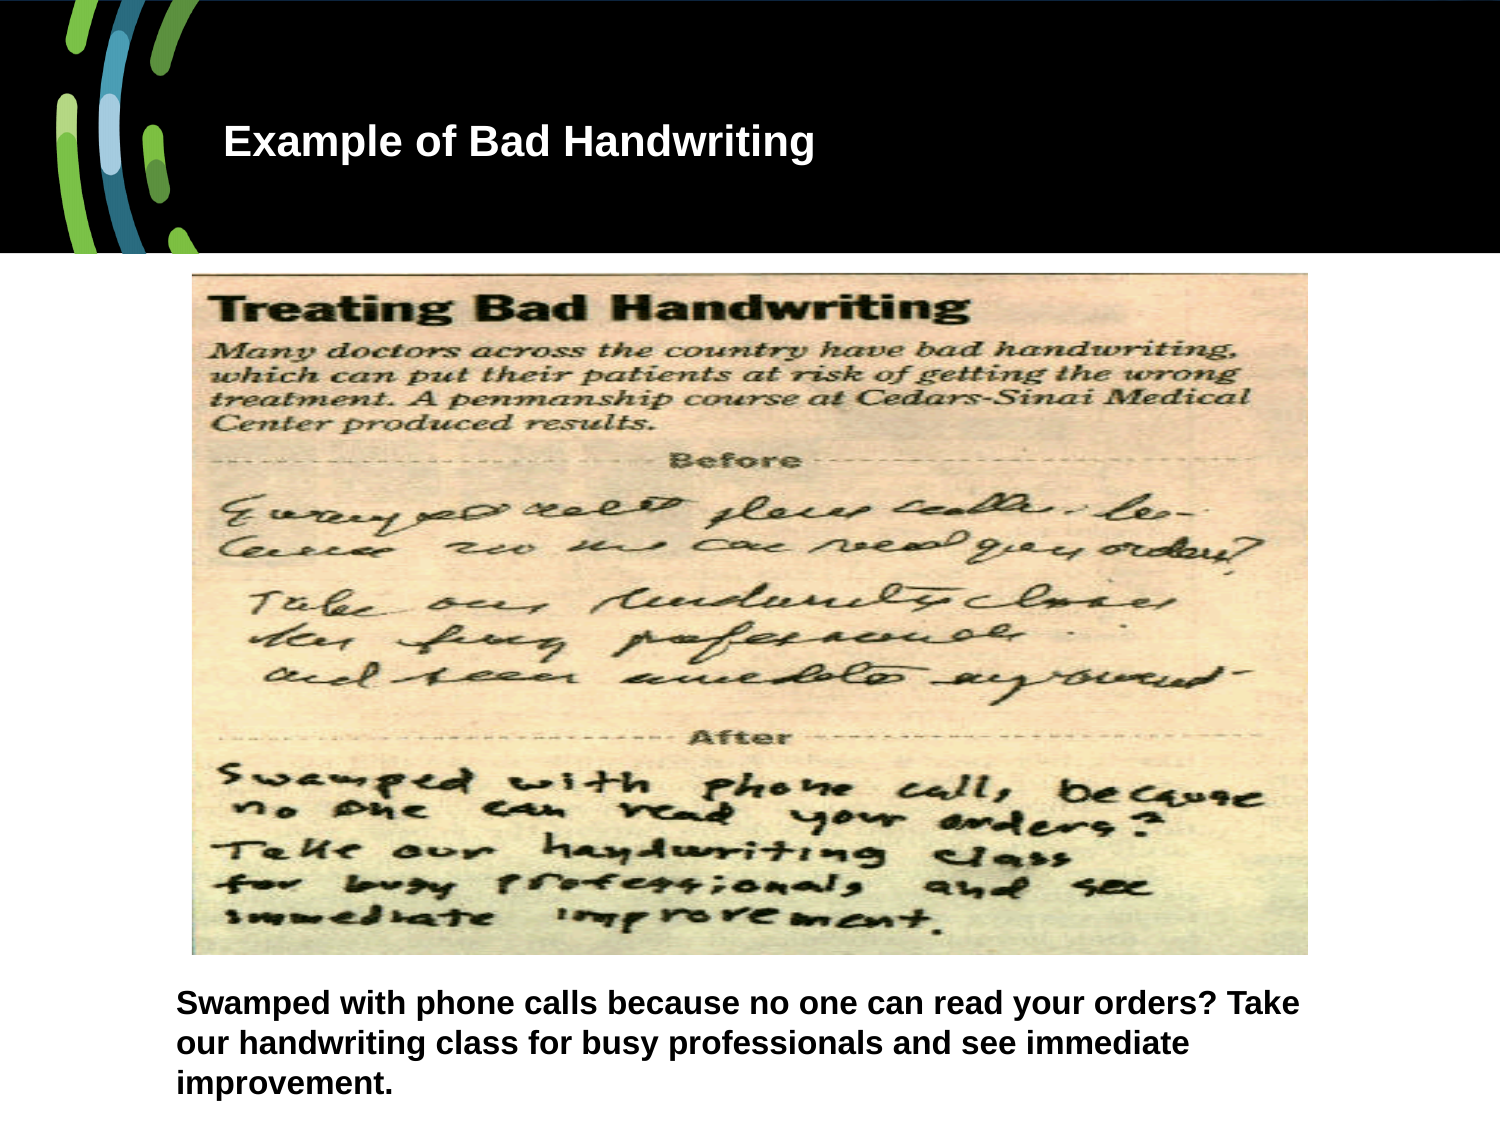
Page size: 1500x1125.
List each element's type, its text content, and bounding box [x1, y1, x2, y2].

picture [0, 0, 512, 254]
text_box Swamped with phone calls because no one can read your orders? Take our handwriting class for busy professionals and see immediate improvement. [161, 973, 1339, 1109]
title Example of Bad Handwriting [208, 33, 1469, 251]
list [191, 270, 1308, 955]
